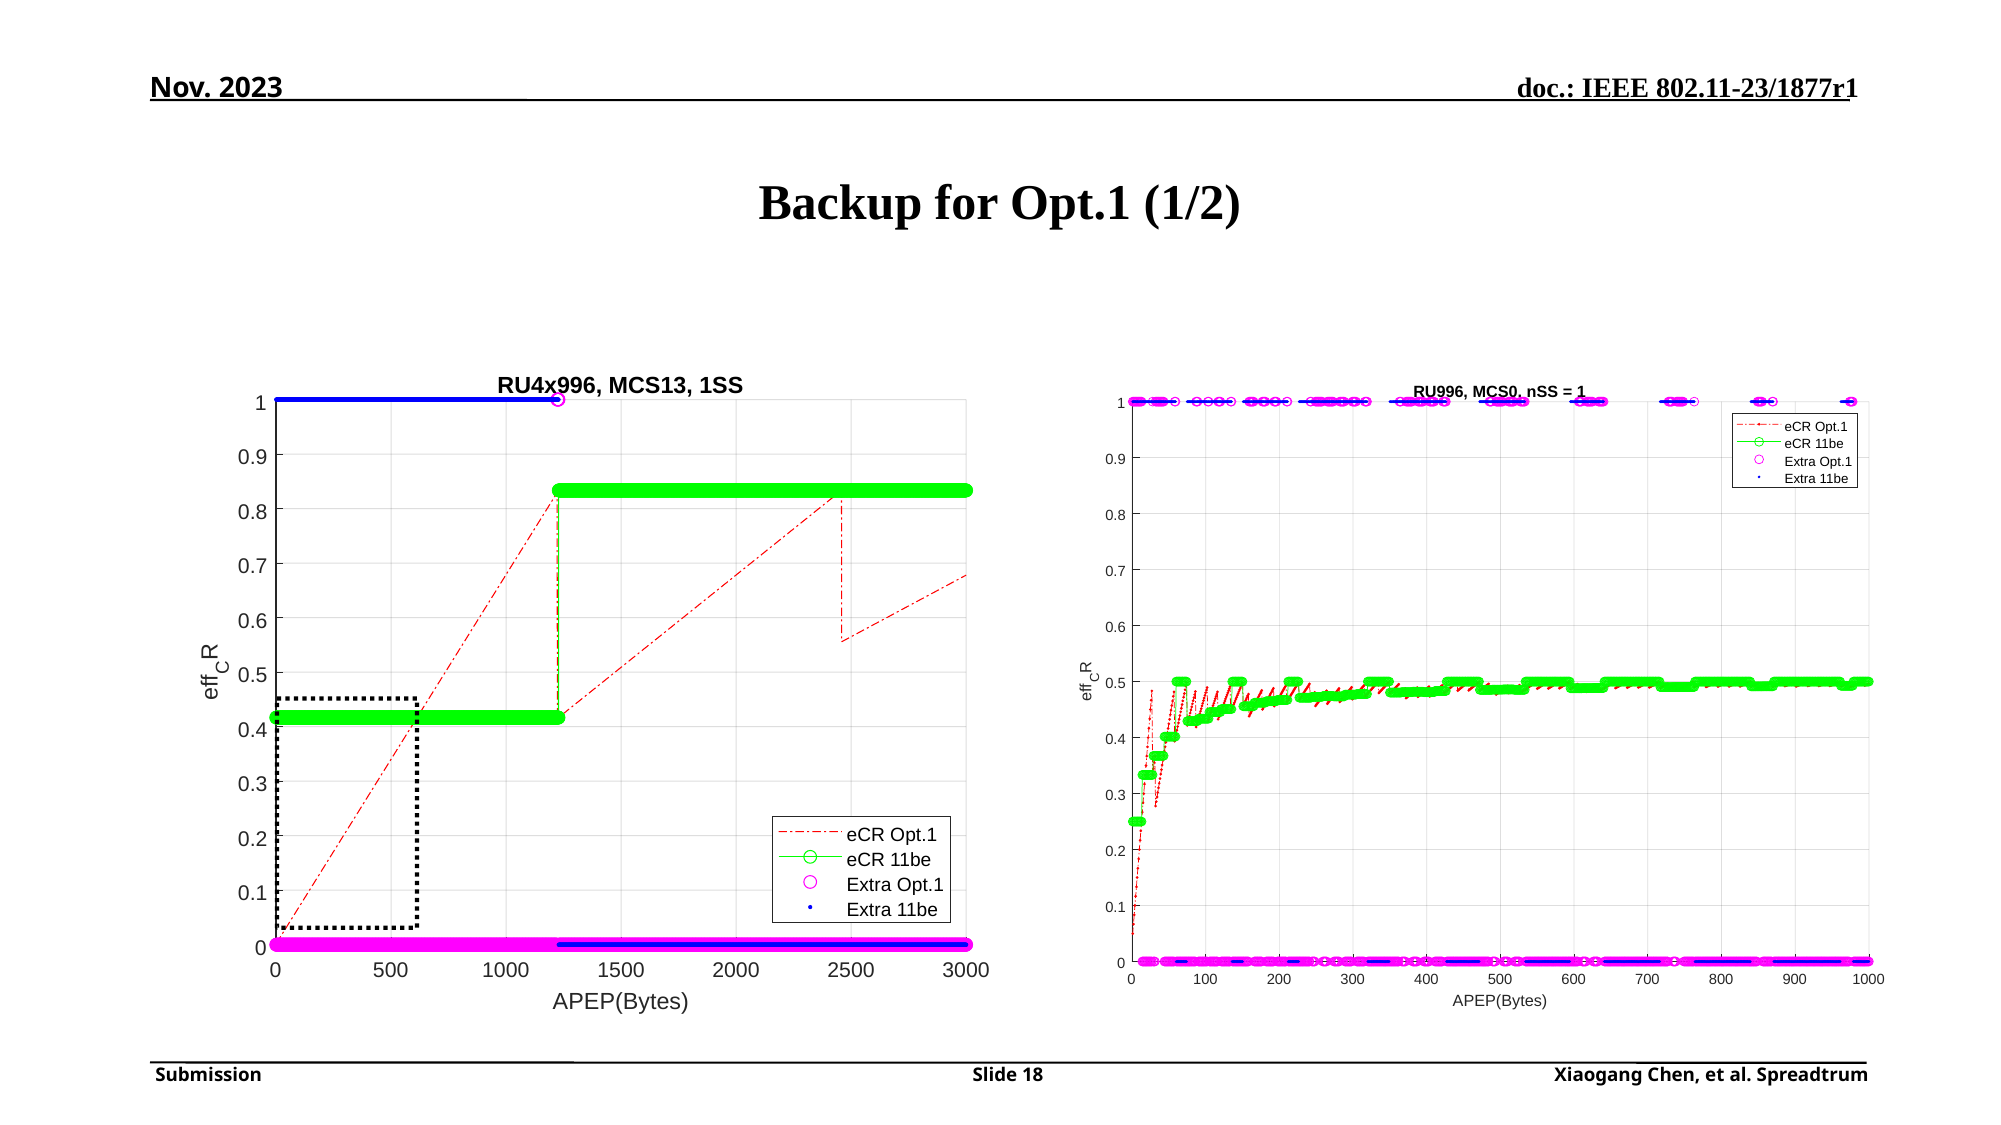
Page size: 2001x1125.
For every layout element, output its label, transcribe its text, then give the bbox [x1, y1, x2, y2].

slide_number Slide 18 [950, 1061, 1067, 1123]
footer Xiaogang Chen, et al. Spreadtrum [1171, 1061, 1869, 1093]
picture [160, 349, 1959, 1037]
title Backup for Opt.1 (1/2) [149, 112, 1850, 288]
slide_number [149, 58, 560, 104]
